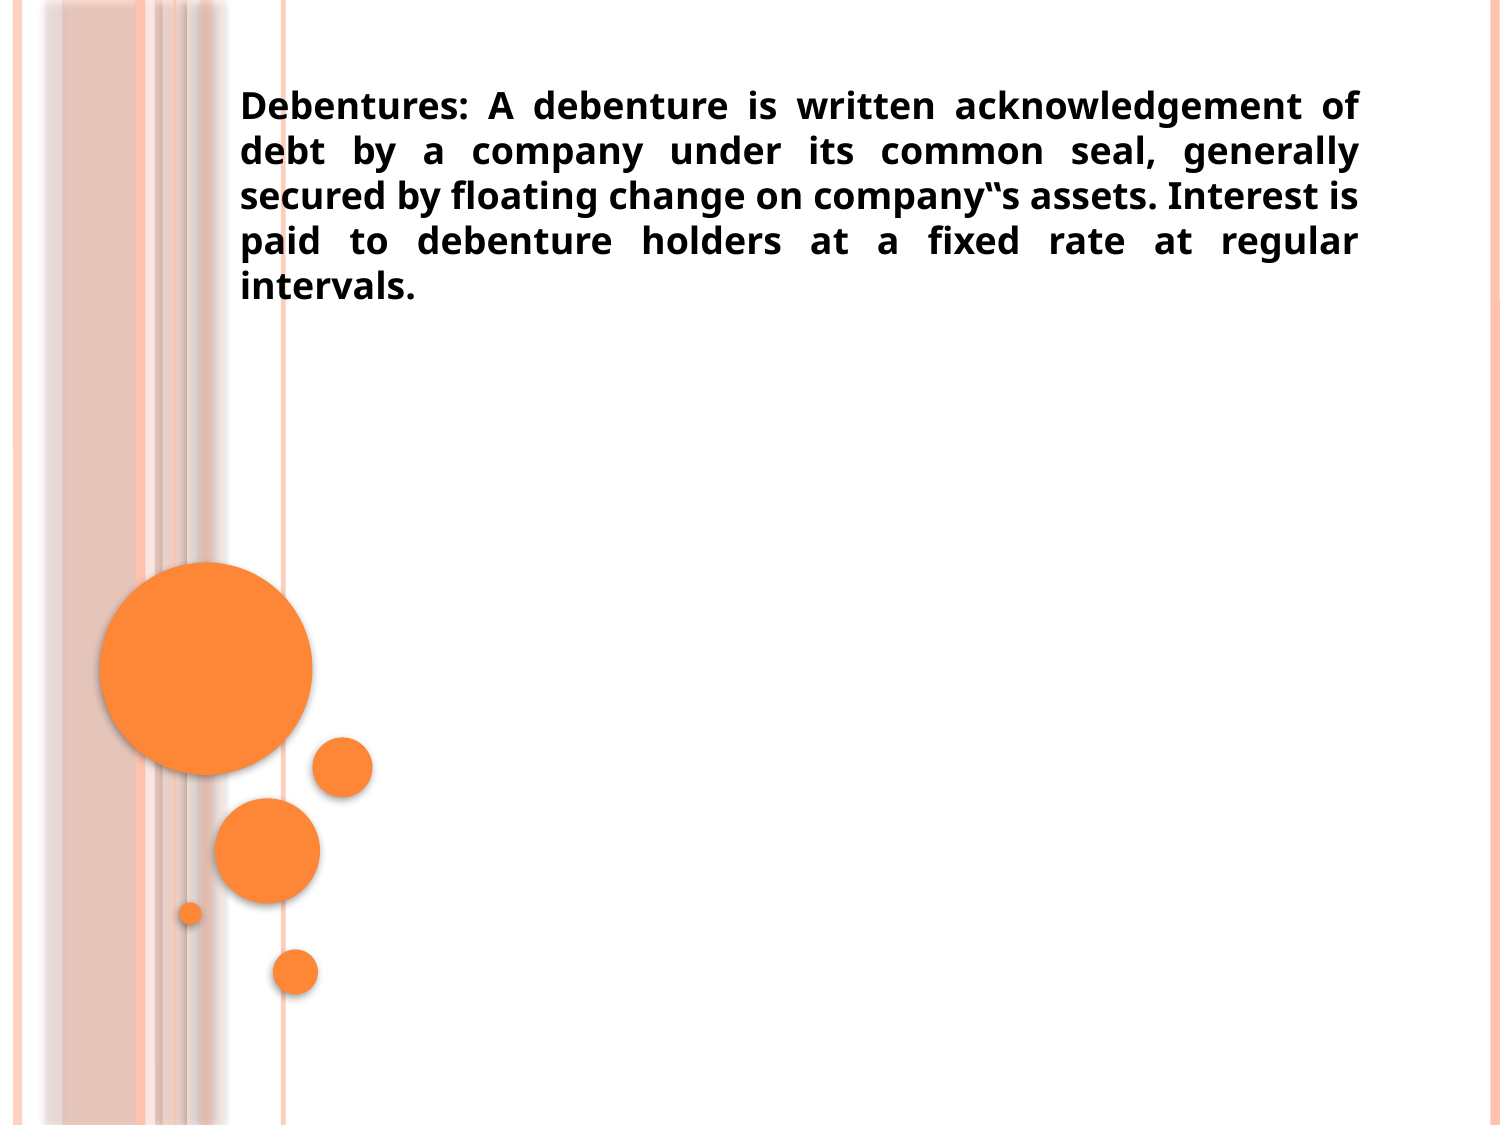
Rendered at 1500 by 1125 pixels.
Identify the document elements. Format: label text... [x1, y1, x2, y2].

subtitle Debentures: A debenture is written acknowledgement of debt by a company under its common seal, generally secured by floating change on company‟s assets. Interest is paid to debenture holders at a fixed rate at regular intervals. [225, 75, 1375, 1025]
